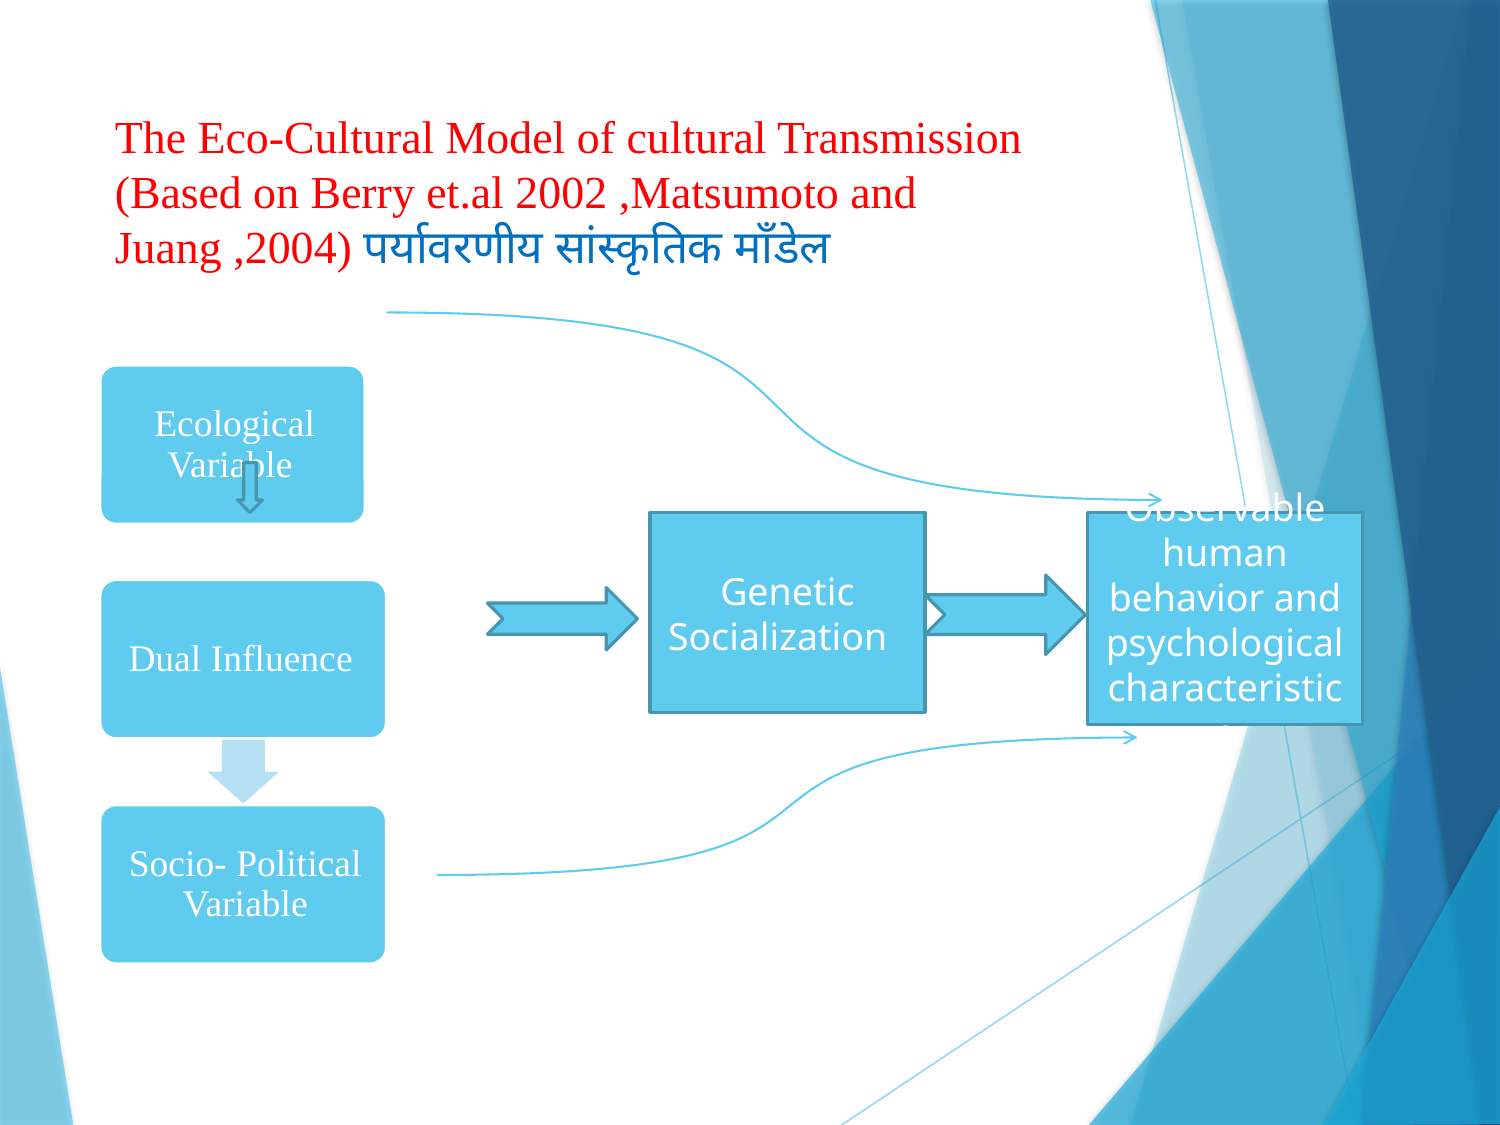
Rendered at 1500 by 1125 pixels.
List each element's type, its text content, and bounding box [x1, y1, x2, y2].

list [99, 353, 1142, 992]
text_box Observable human behavior and psychological characteristics [1146, 511, 1364, 726]
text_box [436, 736, 1138, 876]
title The Eco-Cultural Model of cultural Transmission (Based on Berry et.al 2002 ,Matsumoto and Juang ,2004) पर्यावरणीय सांस्कृतिक माँडेल [99, 99, 1142, 317]
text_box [386, 311, 1163, 501]
